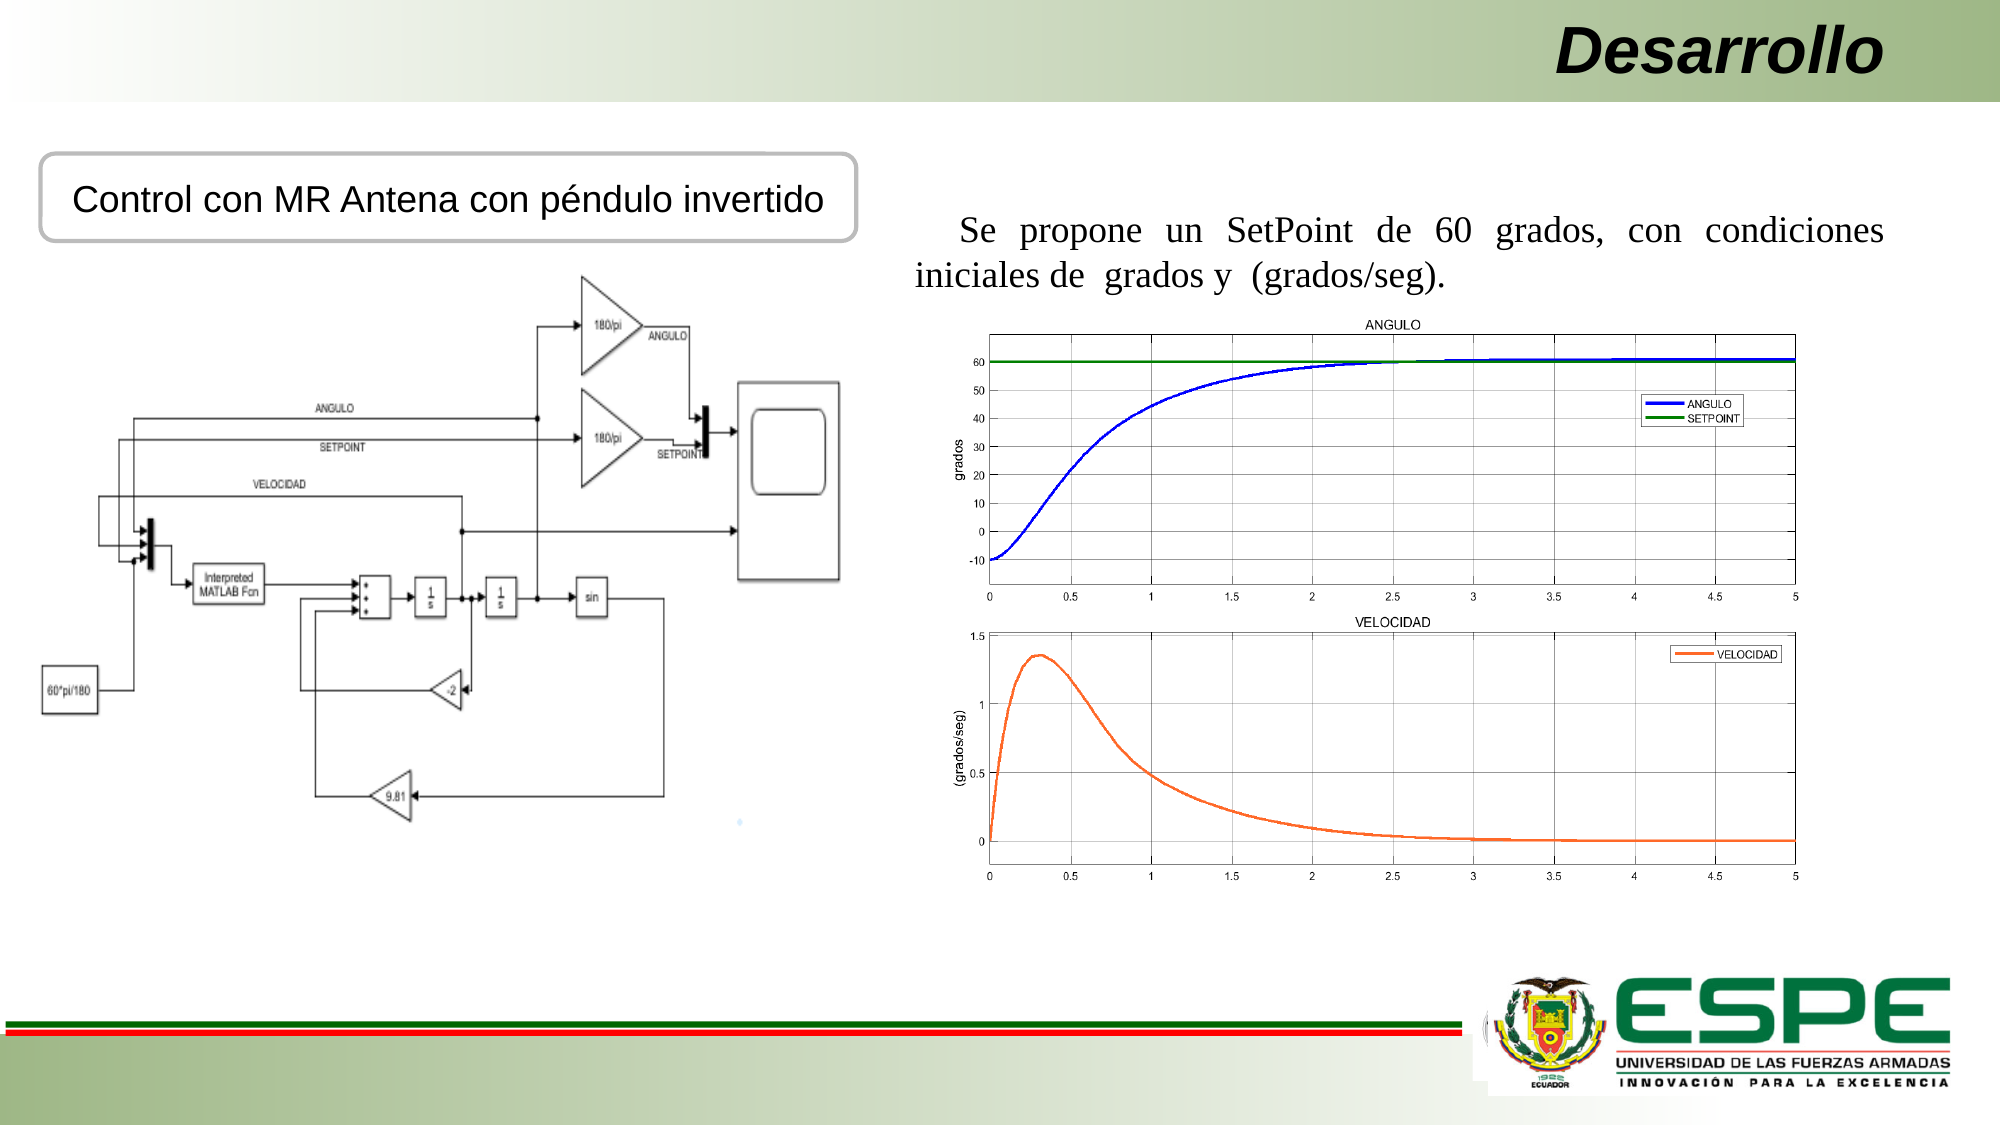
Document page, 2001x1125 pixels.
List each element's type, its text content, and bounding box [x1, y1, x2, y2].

picture [14, 268, 857, 835]
text_box Control con MR Antena con péndulo invertido [38, 151, 859, 244]
picture [1472, 964, 1977, 1096]
title Desarrollo [99, 0, 1900, 188]
picture [946, 312, 1810, 904]
